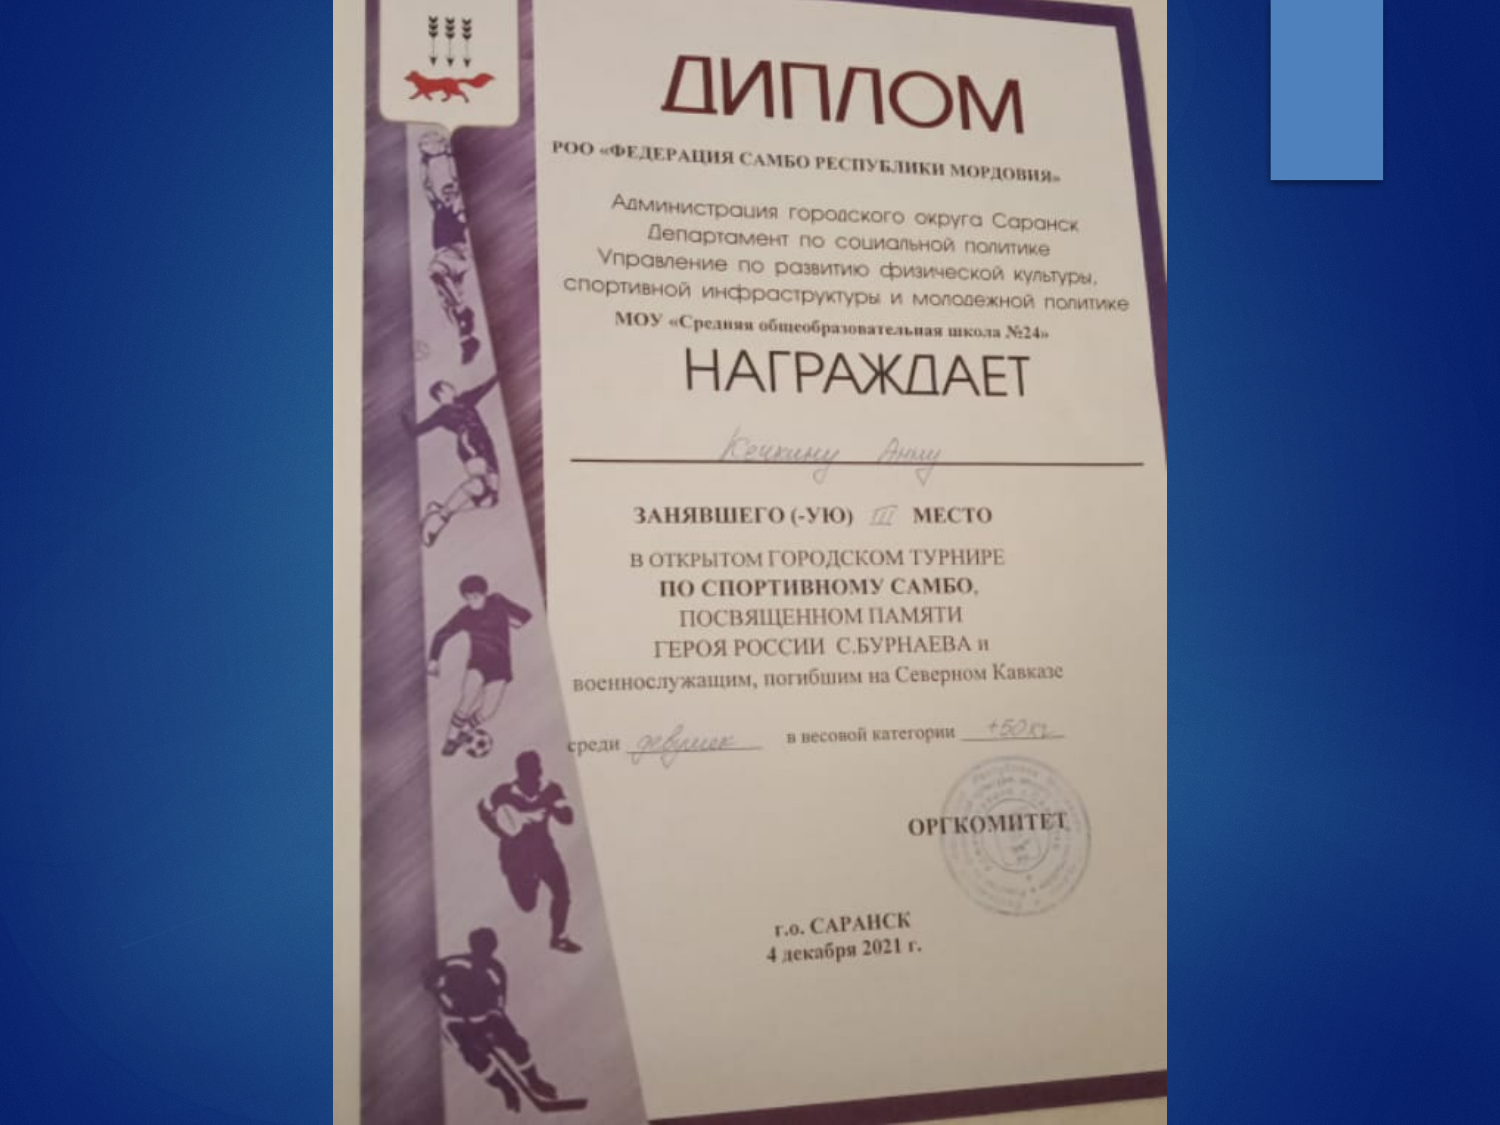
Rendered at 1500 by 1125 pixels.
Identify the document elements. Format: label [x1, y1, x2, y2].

picture [333, 0, 1167, 1125]
